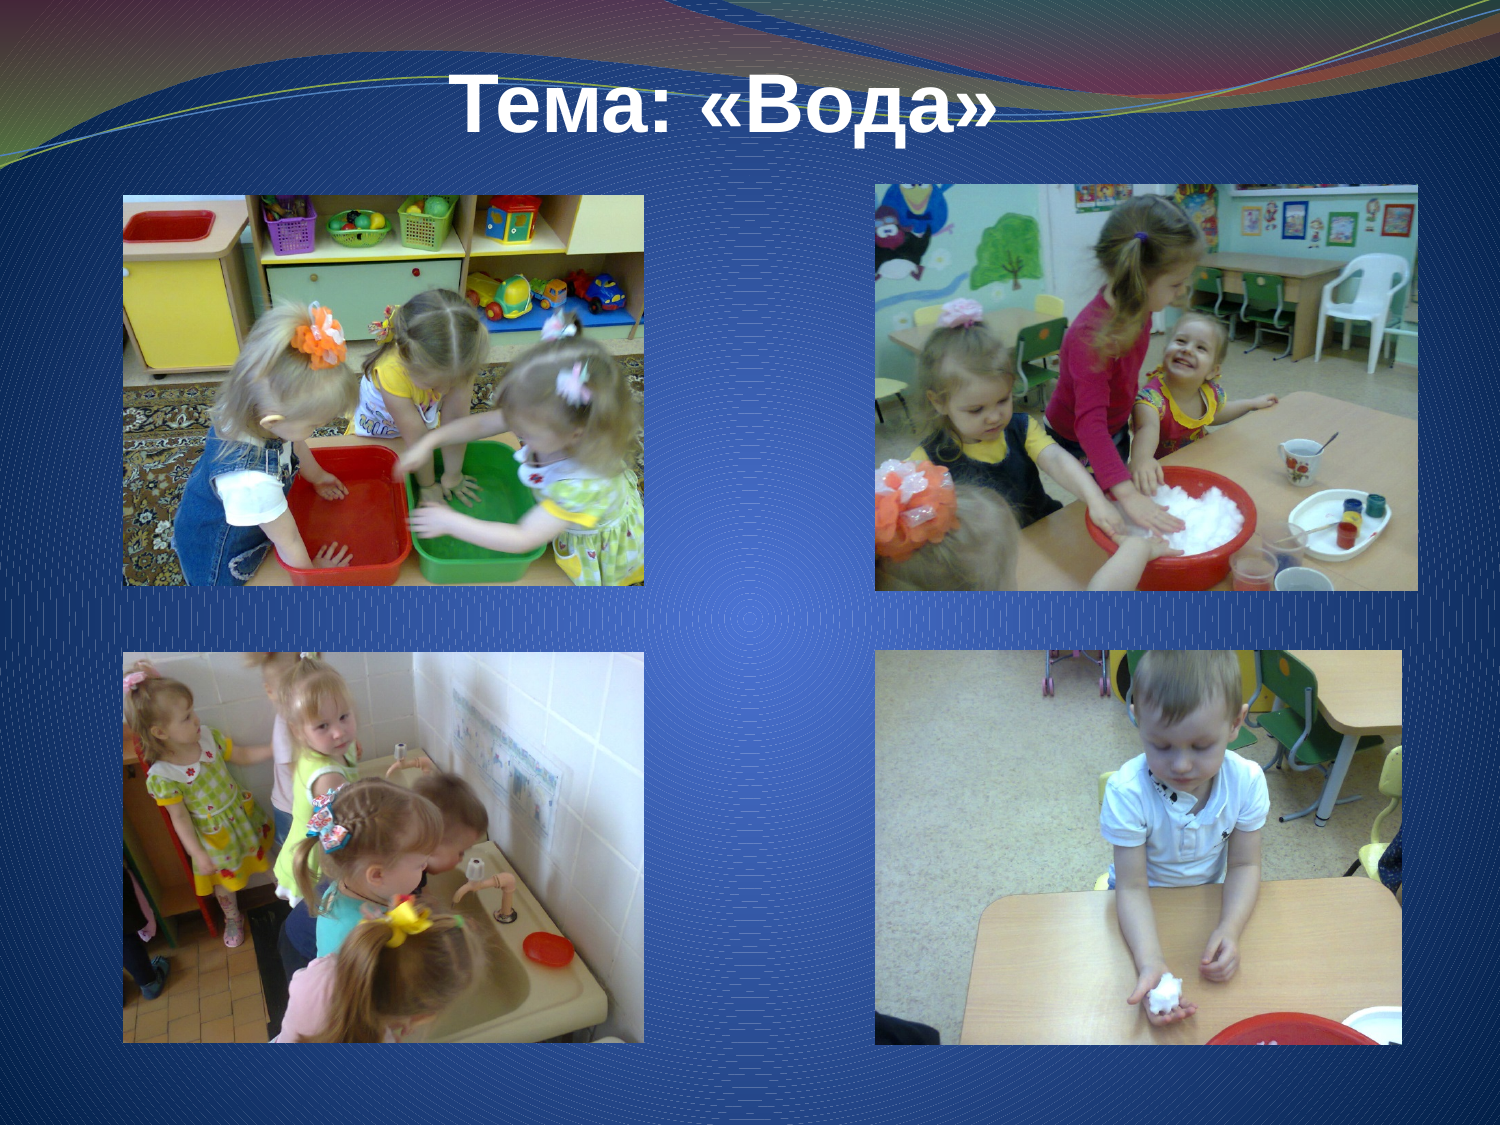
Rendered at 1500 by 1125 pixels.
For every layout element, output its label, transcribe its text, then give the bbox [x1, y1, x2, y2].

picture [123, 195, 644, 586]
title Тема: «Вода» [86, 19, 1362, 149]
picture [875, 650, 1402, 1046]
picture [875, 184, 1418, 591]
picture [123, 652, 644, 1043]
